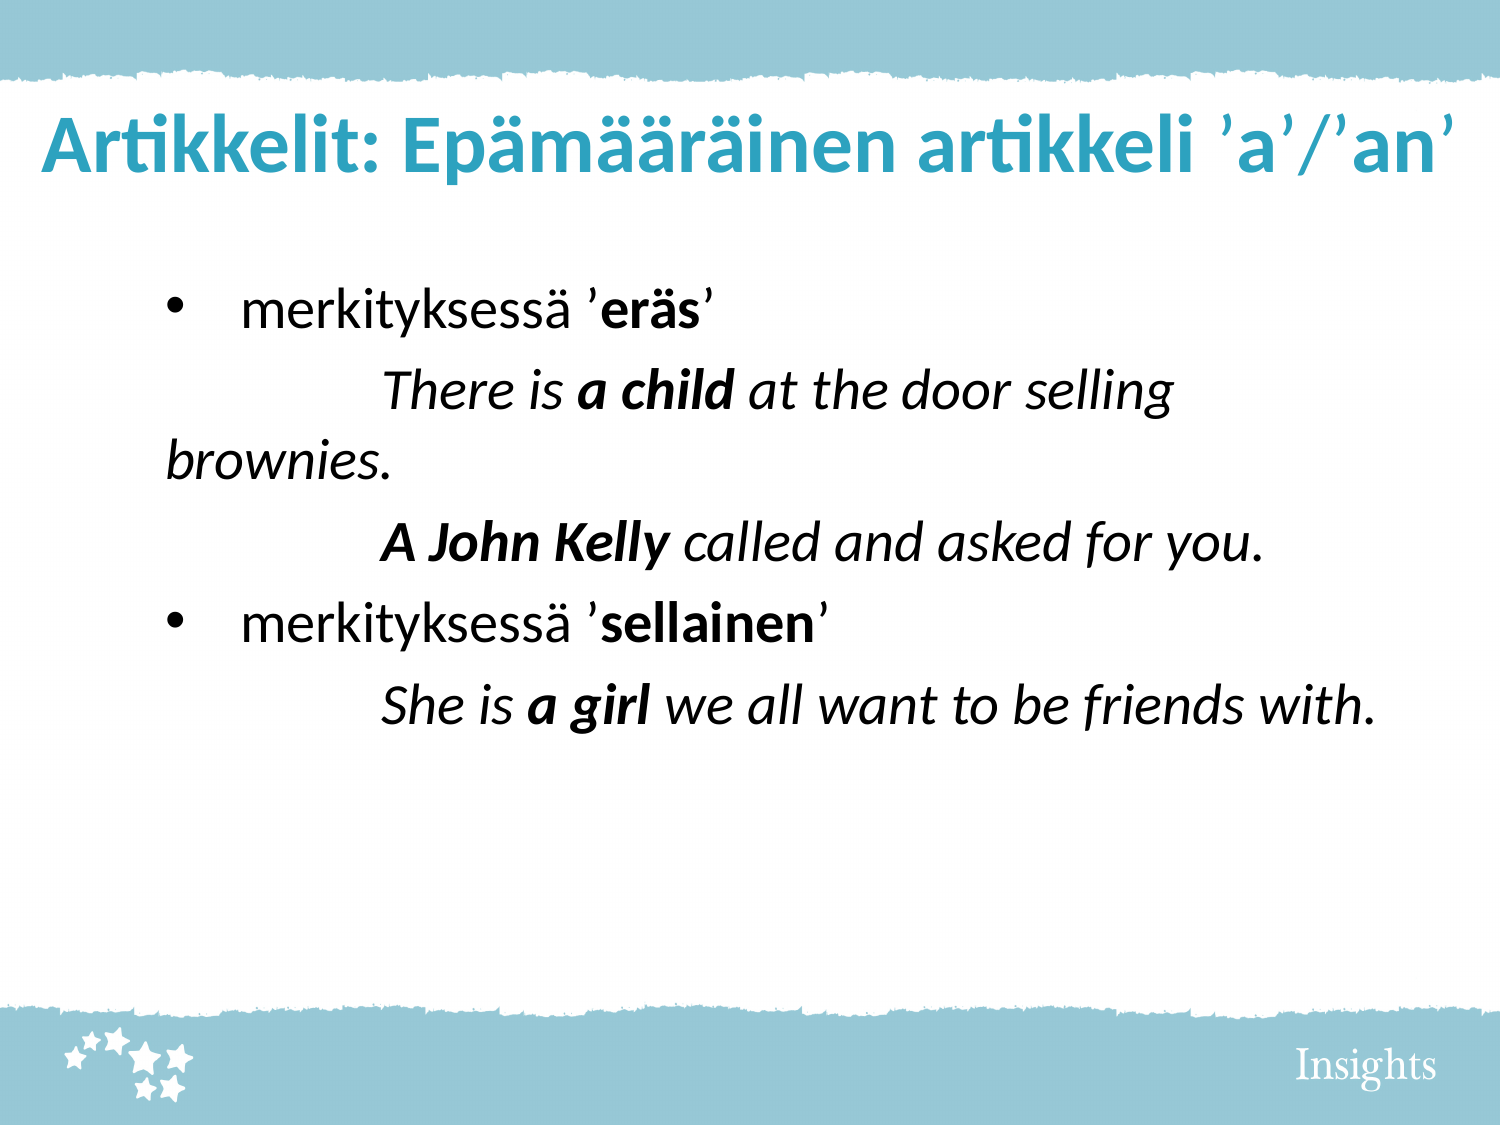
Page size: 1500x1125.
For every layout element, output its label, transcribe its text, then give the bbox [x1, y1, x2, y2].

title Artikkelit: Epämääräinen artikkeli ’a’/’an’ [17, 45, 1483, 233]
list merkityksessä ’eräs’ There is a child at the door selling brownies. A John Kelly called and asked for you. merkityksessä ’sellainen’ She is a girl we all want to be friends with. [75, 262, 1425, 1005]
picture [0, 0, 1500, 1125]
